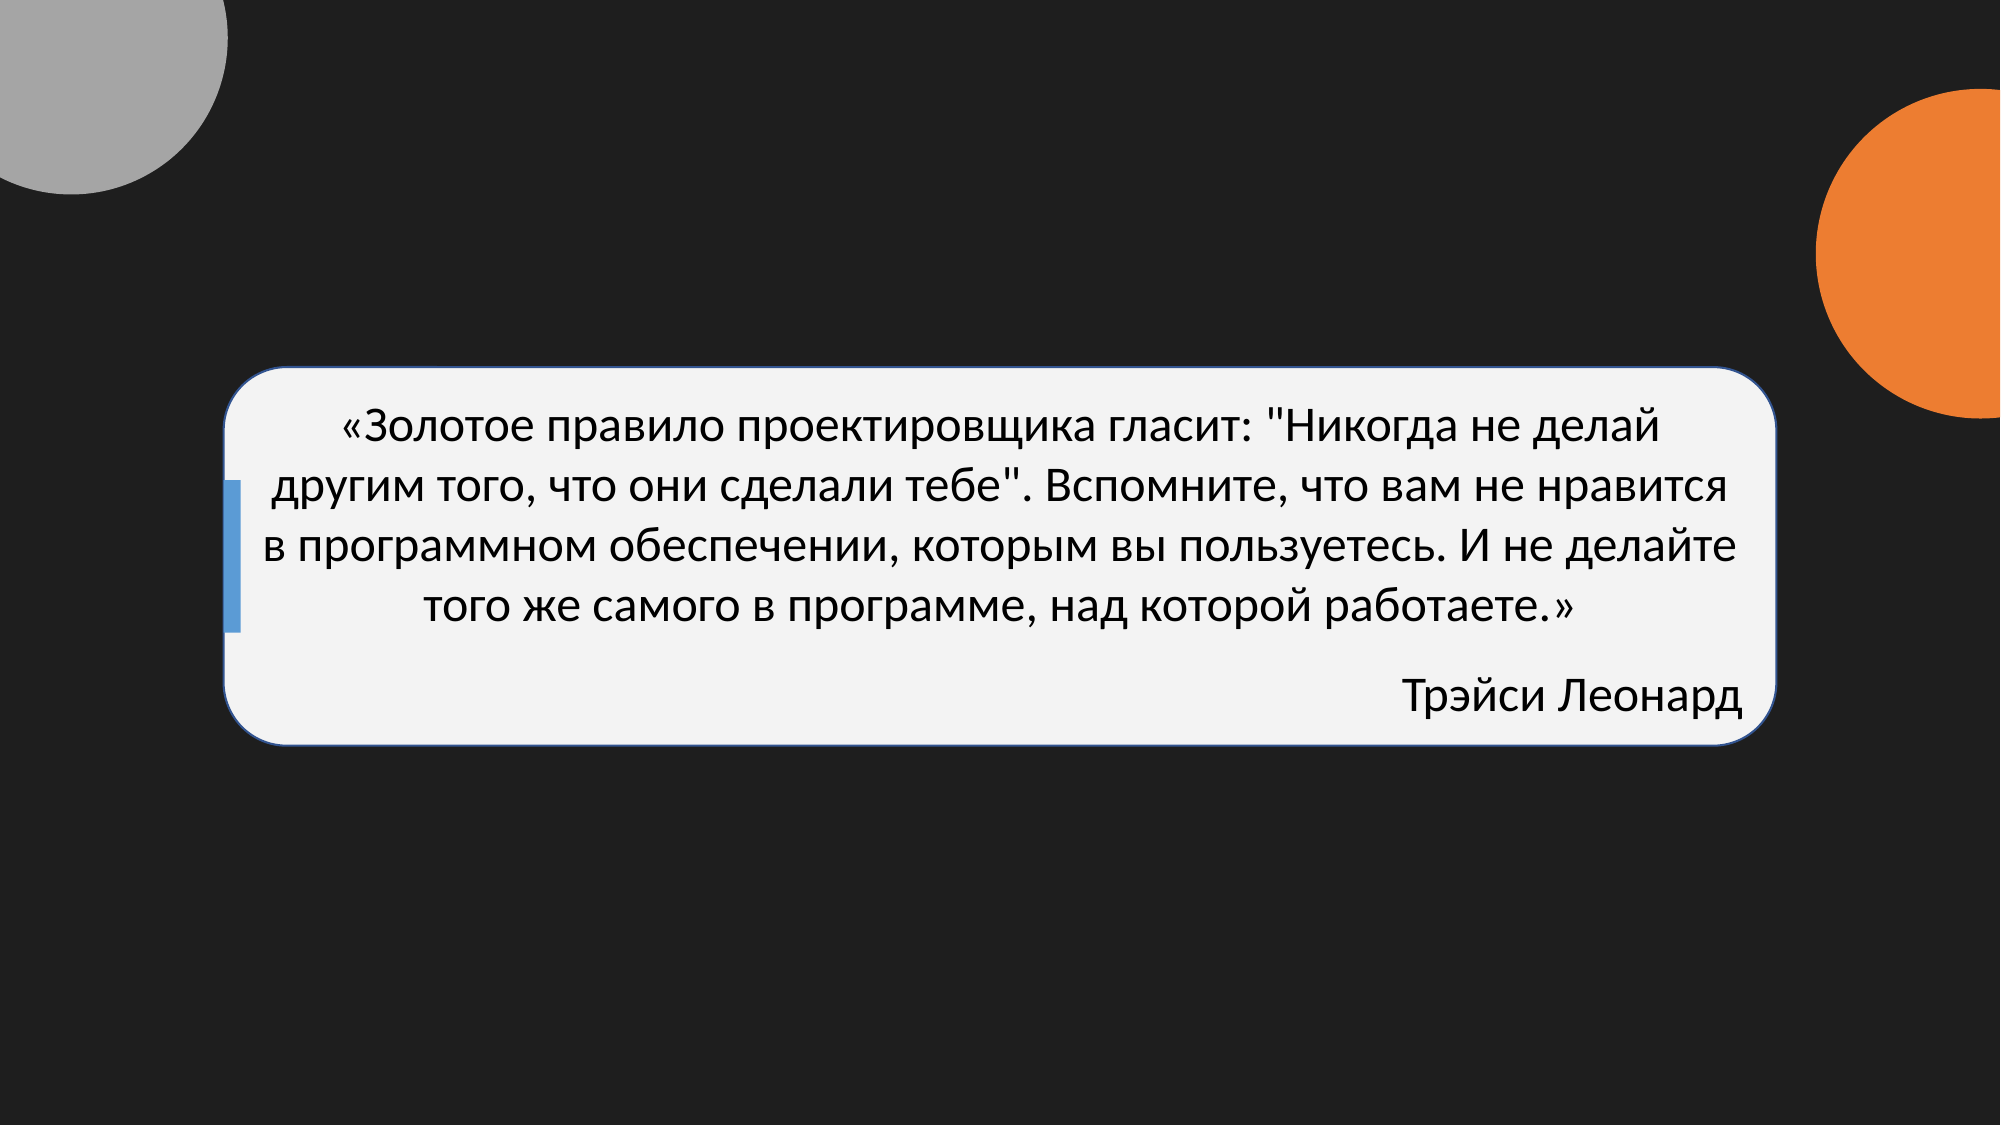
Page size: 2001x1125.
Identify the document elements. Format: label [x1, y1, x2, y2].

text_box [223, 367, 1777, 746]
